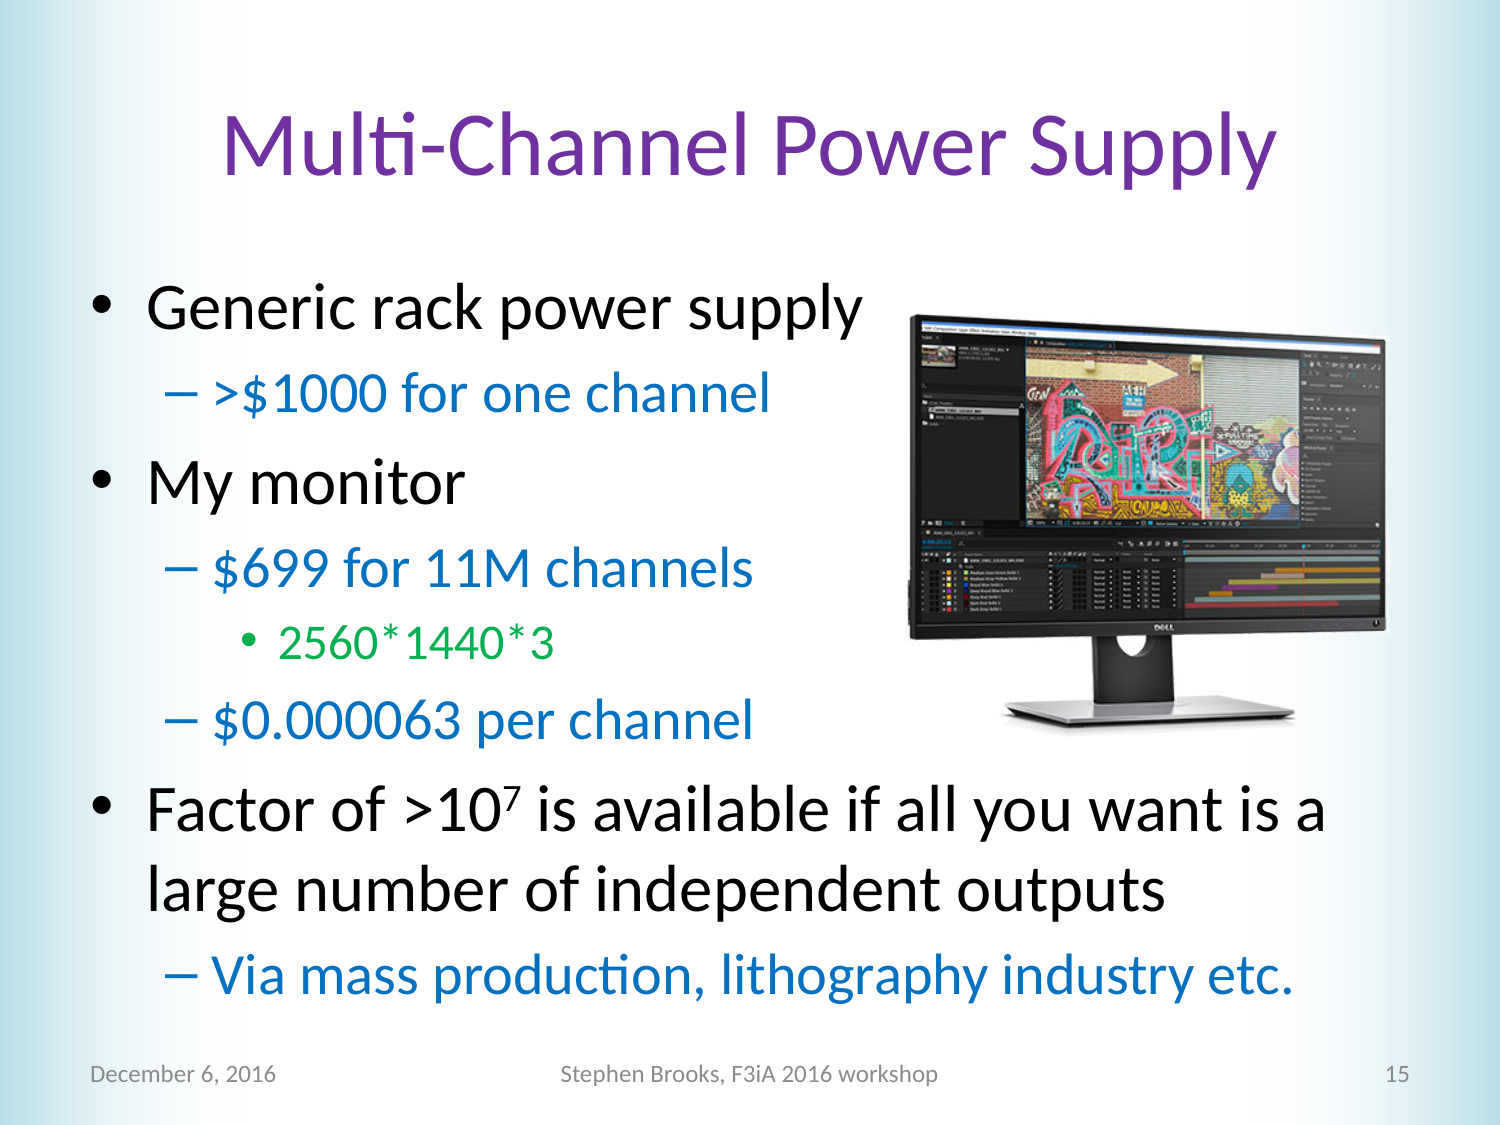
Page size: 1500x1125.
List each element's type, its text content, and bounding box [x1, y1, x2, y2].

footer Stephen Brooks, F3iA 2016 workshop [512, 1042, 988, 1103]
picture [891, 314, 1400, 746]
slide_number 15 [1074, 1042, 1425, 1103]
title Multi-Channel Power Supply [75, 45, 1425, 233]
list Generic rack power supply >$1000 for one channel My monitor $699 for 11M channels 2560*1440*3 $0.000063 per channel Factor of >107 is available if all you want is a large number of independent outputs Via mass production, lithography industry etc. [75, 255, 1425, 998]
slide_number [75, 1042, 425, 1103]
